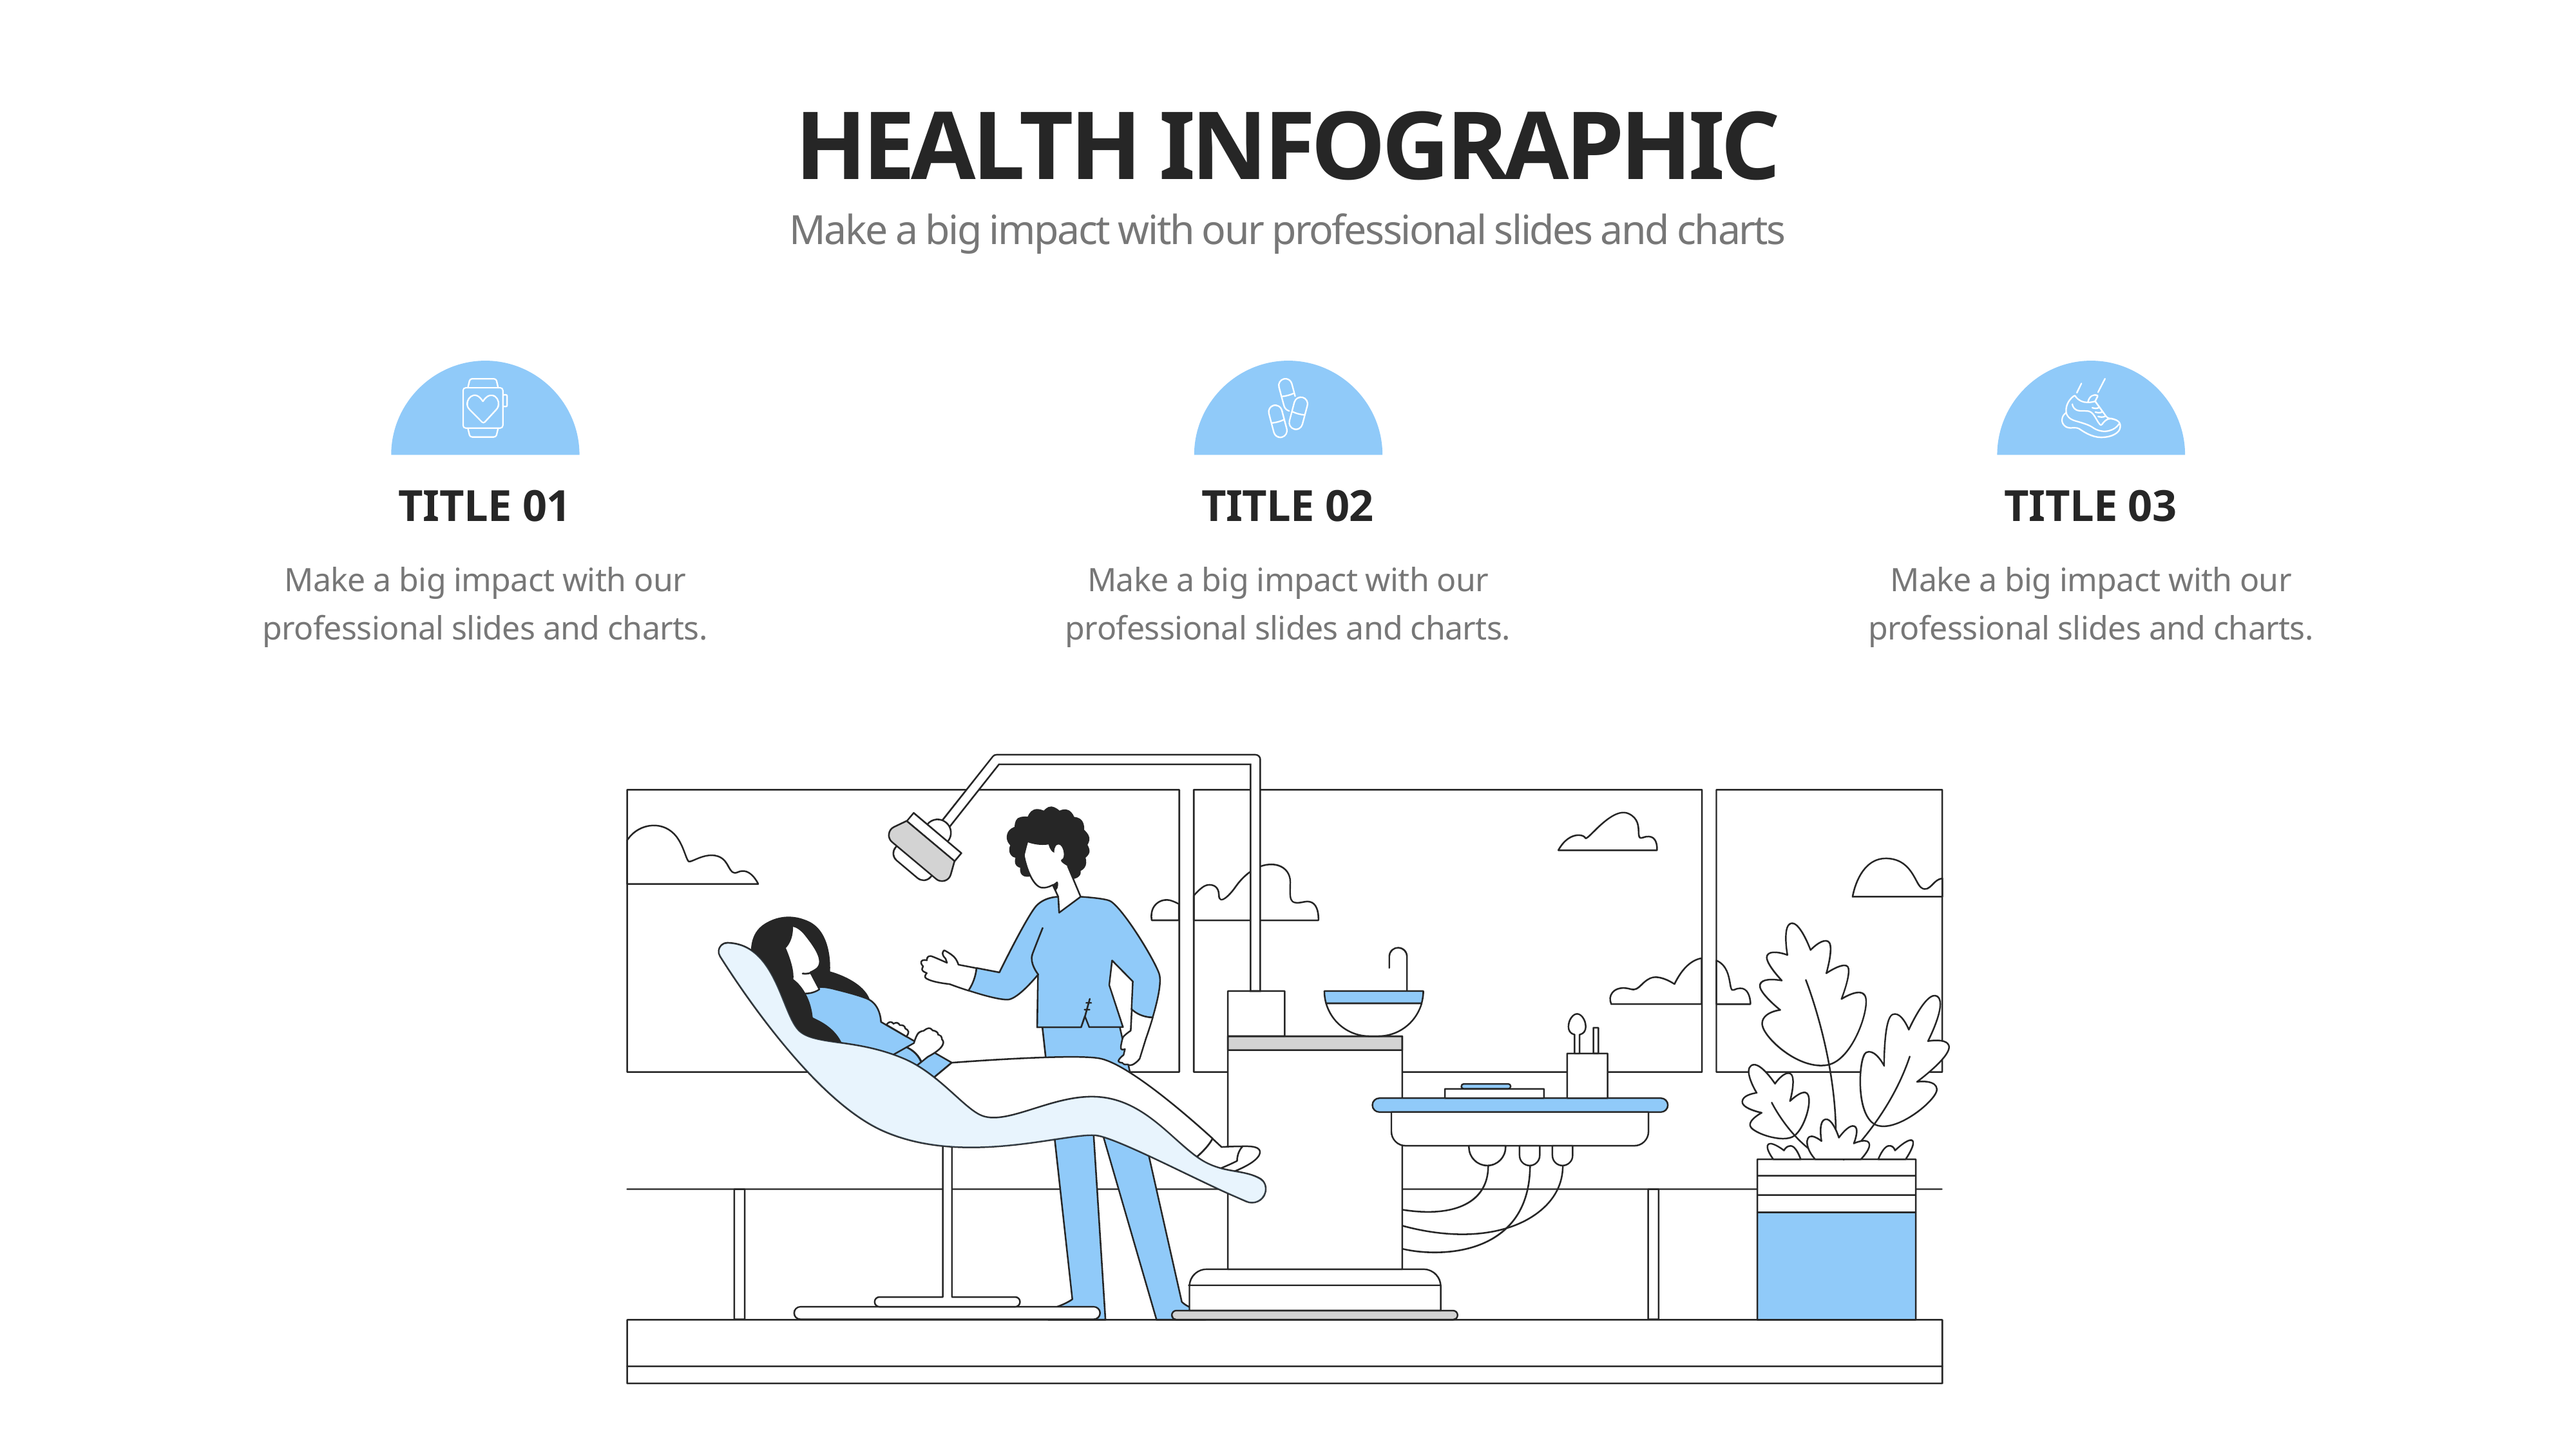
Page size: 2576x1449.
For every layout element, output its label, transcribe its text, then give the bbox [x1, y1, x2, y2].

text_box [2076, 383, 2083, 393]
text_box TITLE 03 [1811, 473, 2371, 535]
text_box [1997, 361, 2186, 455]
text_box [2061, 394, 2121, 439]
text_box Make a big impact with our professional slides and charts [160, 199, 2416, 258]
text_box TITLE 01 [205, 473, 765, 535]
text_box [1278, 378, 1308, 430]
text_box [1194, 361, 1383, 455]
text_box Make a big impact with our professional slides and charts. [1811, 545, 2371, 651]
text_box Make a big impact with our professional slides and charts. [205, 545, 765, 651]
text_box HEALTH INFOGRAPHIC [160, 80, 2416, 199]
text_box [391, 361, 580, 455]
text_box Make a big impact with our professional slides and charts. [1009, 545, 1567, 651]
text_box [462, 378, 508, 438]
text_box [1268, 404, 1288, 439]
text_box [626, 753, 1953, 1385]
text_box TITLE 02 [1009, 473, 1567, 535]
text_box [2097, 378, 2106, 393]
